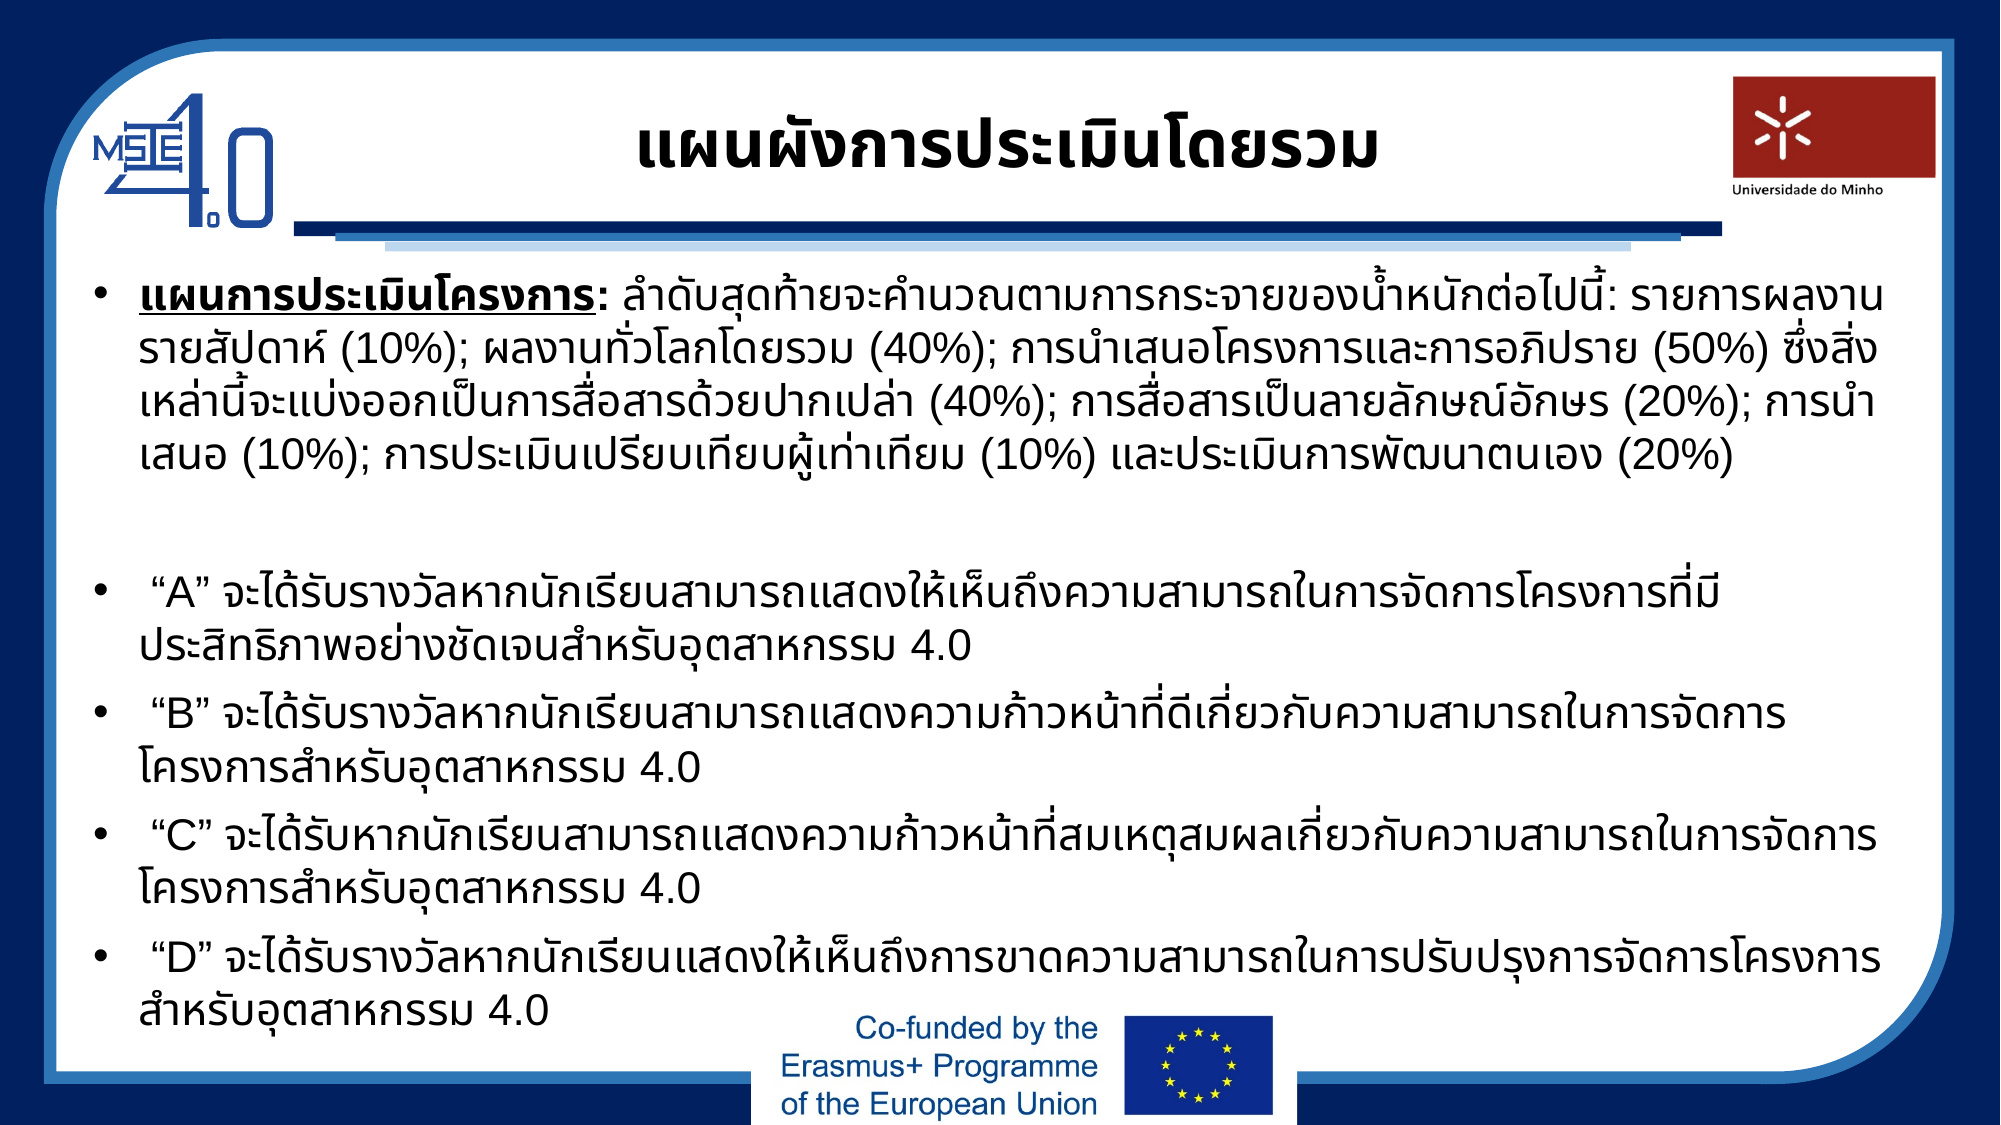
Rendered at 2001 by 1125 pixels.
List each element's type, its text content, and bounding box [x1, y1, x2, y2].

picture [751, 1050, 1298, 1125]
picture [1699, 70, 1968, 224]
list แผนการประเมินโครงการ: ลำดับสุดท้ายจะคำนวณตามการกระจายของน้ำหนักต่อไปนี้: รายการผลงานรายสัปดาห์ (10%); ผลงานทั่วโลกโดยรวม (40%); การนำเสนอโครงการและการอภิปราย (50%) ซึ่งสิ่งเหล่านี้จะแบ่งออกเป็นการสื่อสารด้วยปากเปล่า (40%); การสื่อสารเป็นลายลักษณ์อักษร (20%); การนำเสนอ (10%); การประเมินเปรียบเทียบผู้เท่าเทียม (10%) และประเมินการพัฒนาตนเอง (20%) “A” จะได้รับรางวัลหากนักเรียนสามารถแสดงให้เห็นถึงความสามารถในการจัดการโครงการที่มีประสิทธิภาพอย่างชัดเจนสำหรับอุตสาหกรรม 4.0 “B” จะได้รับรางวัลหากนักเรียนสามารถแสดงความก้าวหน้าที่ดีเกี่ยวกับความสามารถในการจัดการโครงการสำหรับอุตสาหกรรม 4.0 “C” จะได้รับหากนักเรียนสามารถแสดงความก้าวหน้าที่สมเหตุสมผลเกี่ยวกับความสามารถในการจัดการโครงการสำหรับอุตสาหกรรม 4.0 “D” จะได้รับรางวัลหากนักเรียนแสดงให้เห็นถึงการขาดความสามารถในการปรับปรุงการจัดการโครงการสำหรับอุตสาหกรรม 4.0 [78, 258, 1921, 1050]
title แผนผังการประเมินโดยรวม [294, 73, 1723, 220]
